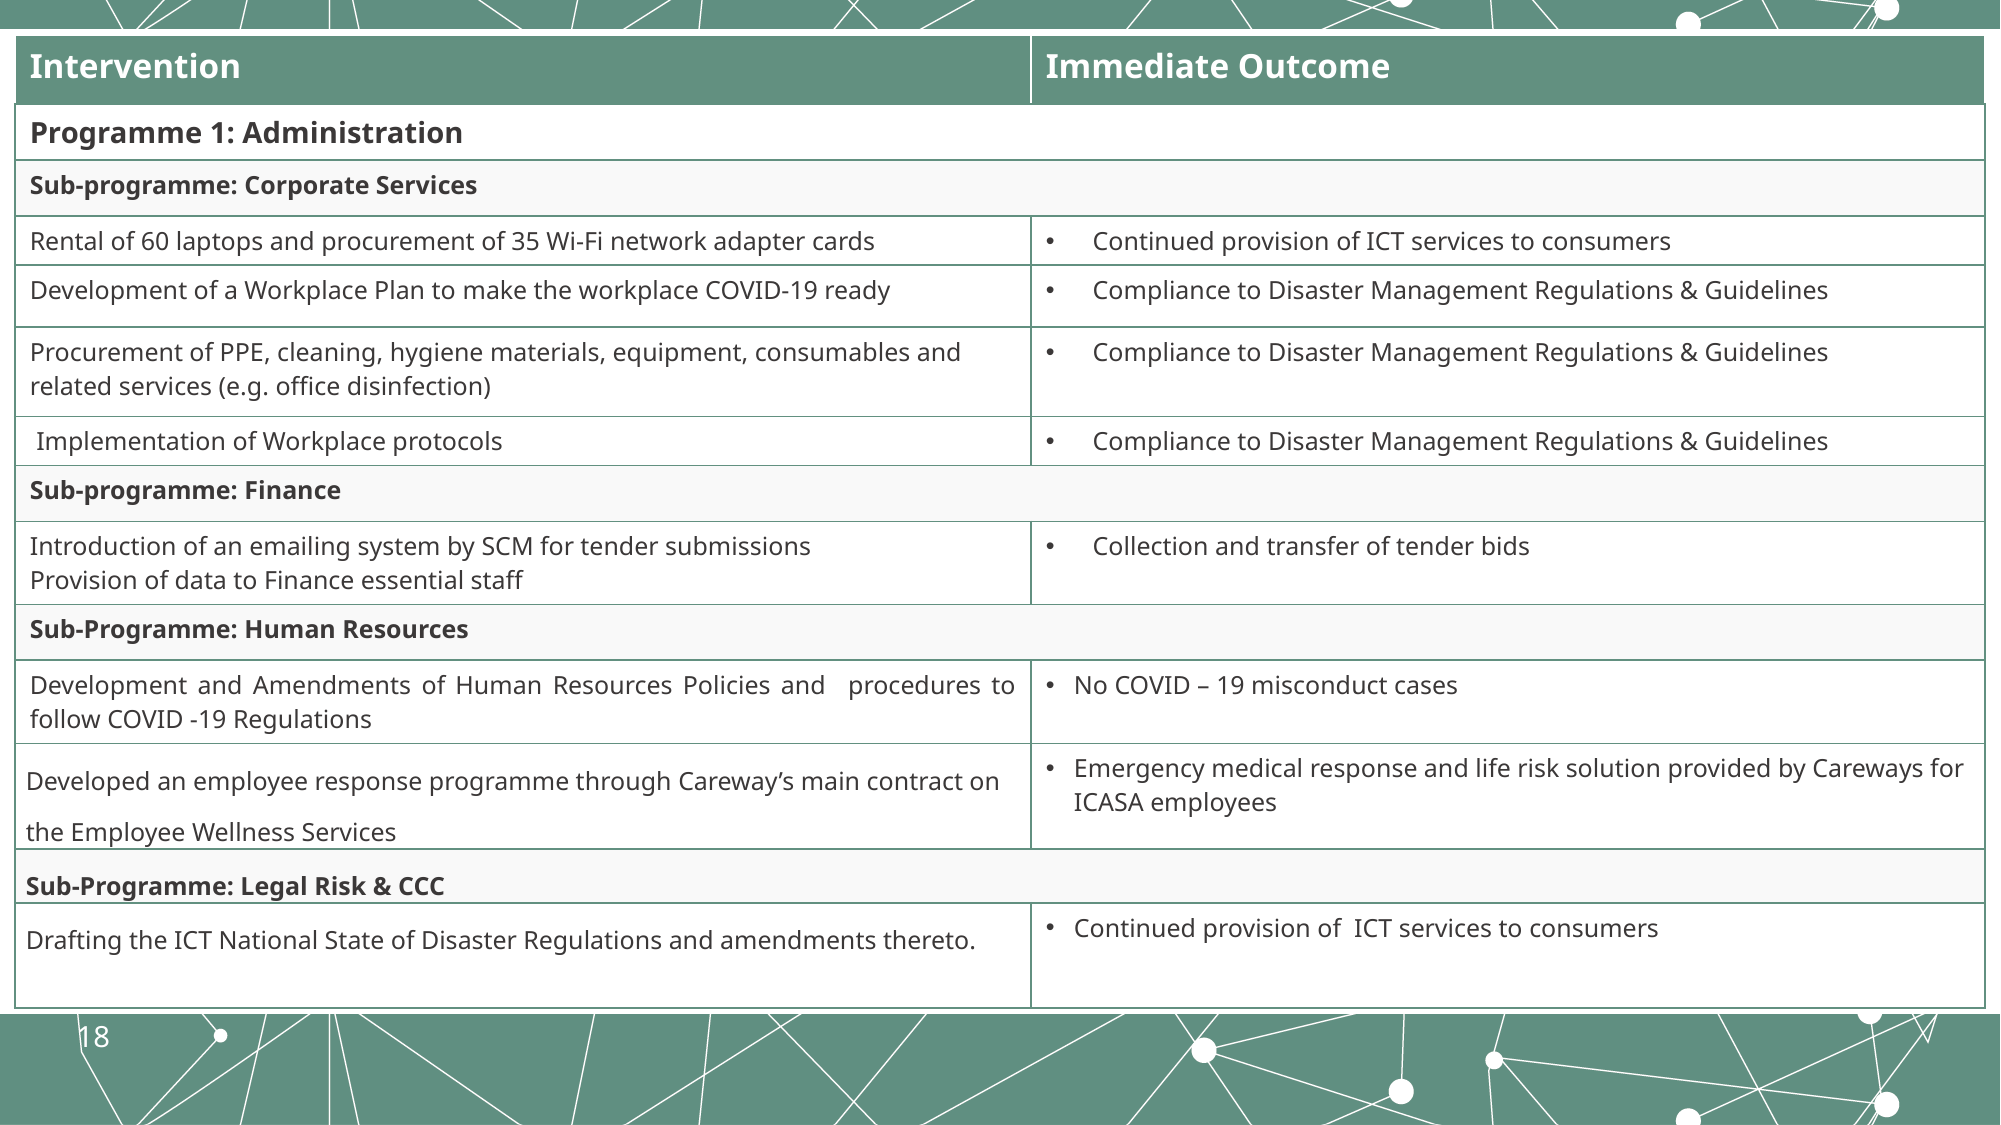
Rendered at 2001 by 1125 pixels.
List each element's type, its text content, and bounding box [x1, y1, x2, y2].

table_cell Implementation of Workplace protocols [16, 417, 1030, 465]
table_cell Continued provision of ICT services to consumers [1032, 904, 1984, 1007]
table_cell Collection and transfer of tender bids [1032, 522, 1984, 604]
table_cell Development of a Workplace Plan to make the workplace COVID-19 ready [16, 266, 1030, 326]
table_cell Introduction of an emailing system by SCM for tender submissions Provision of data to Finance essential staff [16, 522, 1030, 604]
table_cell Compliance to Disaster Management Regulations & Guidelines [1032, 417, 1984, 465]
table_cell Rental of 60 laptops and procurement of 35 Wi-Fi network adapter cards [16, 217, 1030, 264]
table_cell Procurement of PPE, cleaning, hygiene materials, equipment, consumables and related services (e.g. office disinfection) [16, 328, 1030, 416]
table_header Intervention [16, 36, 1030, 103]
table_cell Sub-programme: Finance [16, 466, 1984, 521]
table_cell Emergency medical response and life risk solution provided by Careways for ICASA employees [1032, 744, 1984, 848]
slide_number 18 [50, 1016, 126, 1062]
table_cell No COVID – 19 misconduct cases [1032, 661, 1984, 743]
table_cell Programme 1: Administration [16, 105, 1984, 159]
table_cell Compliance to Disaster Management Regulations & Guidelines [1032, 266, 1984, 326]
picture [0, 1014, 2000, 1125]
table_cell Sub-programme: Corporate Services [16, 161, 1984, 215]
picture [0, 0, 2000, 30]
table_cell Drafting the ICT National State of Disaster Regulations and amendments thereto. [16, 904, 1030, 1007]
table_cell Sub-Programme: Legal Risk & CCC [16, 850, 1984, 902]
table_cell Compliance to Disaster Management Regulations & Guidelines [1032, 328, 1984, 416]
table_header Immediate Outcome [1032, 36, 1984, 103]
table_cell Development and Amendments of Human Resources Policies and procedures to follow COVID -19 Regulations [16, 661, 1030, 743]
table_cell Continued provision of ICT services to consumers [1032, 217, 1984, 264]
table_cell Developed an employee response programme through Careway’s main contract on the Employee Wellness Services [16, 744, 1030, 848]
text_box [718, 1064, 1960, 1086]
table_cell Sub-Programme: Human Resources [16, 605, 1984, 659]
